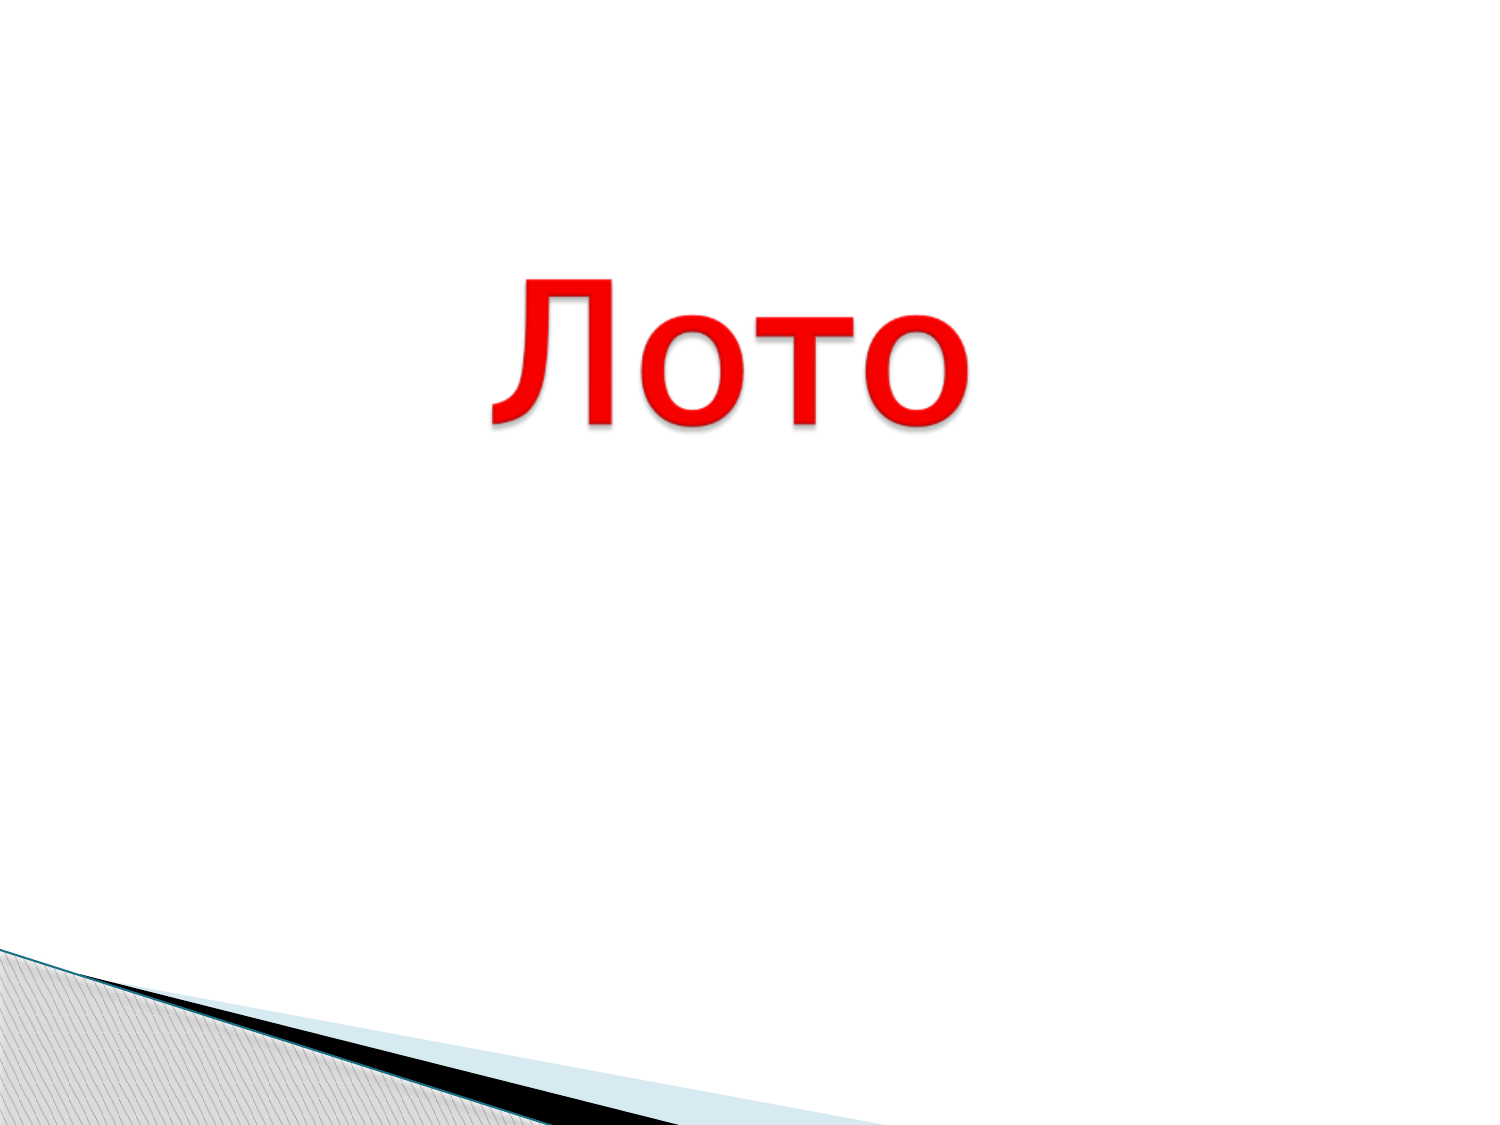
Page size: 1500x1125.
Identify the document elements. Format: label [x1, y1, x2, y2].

title [57, 190, 1411, 518]
